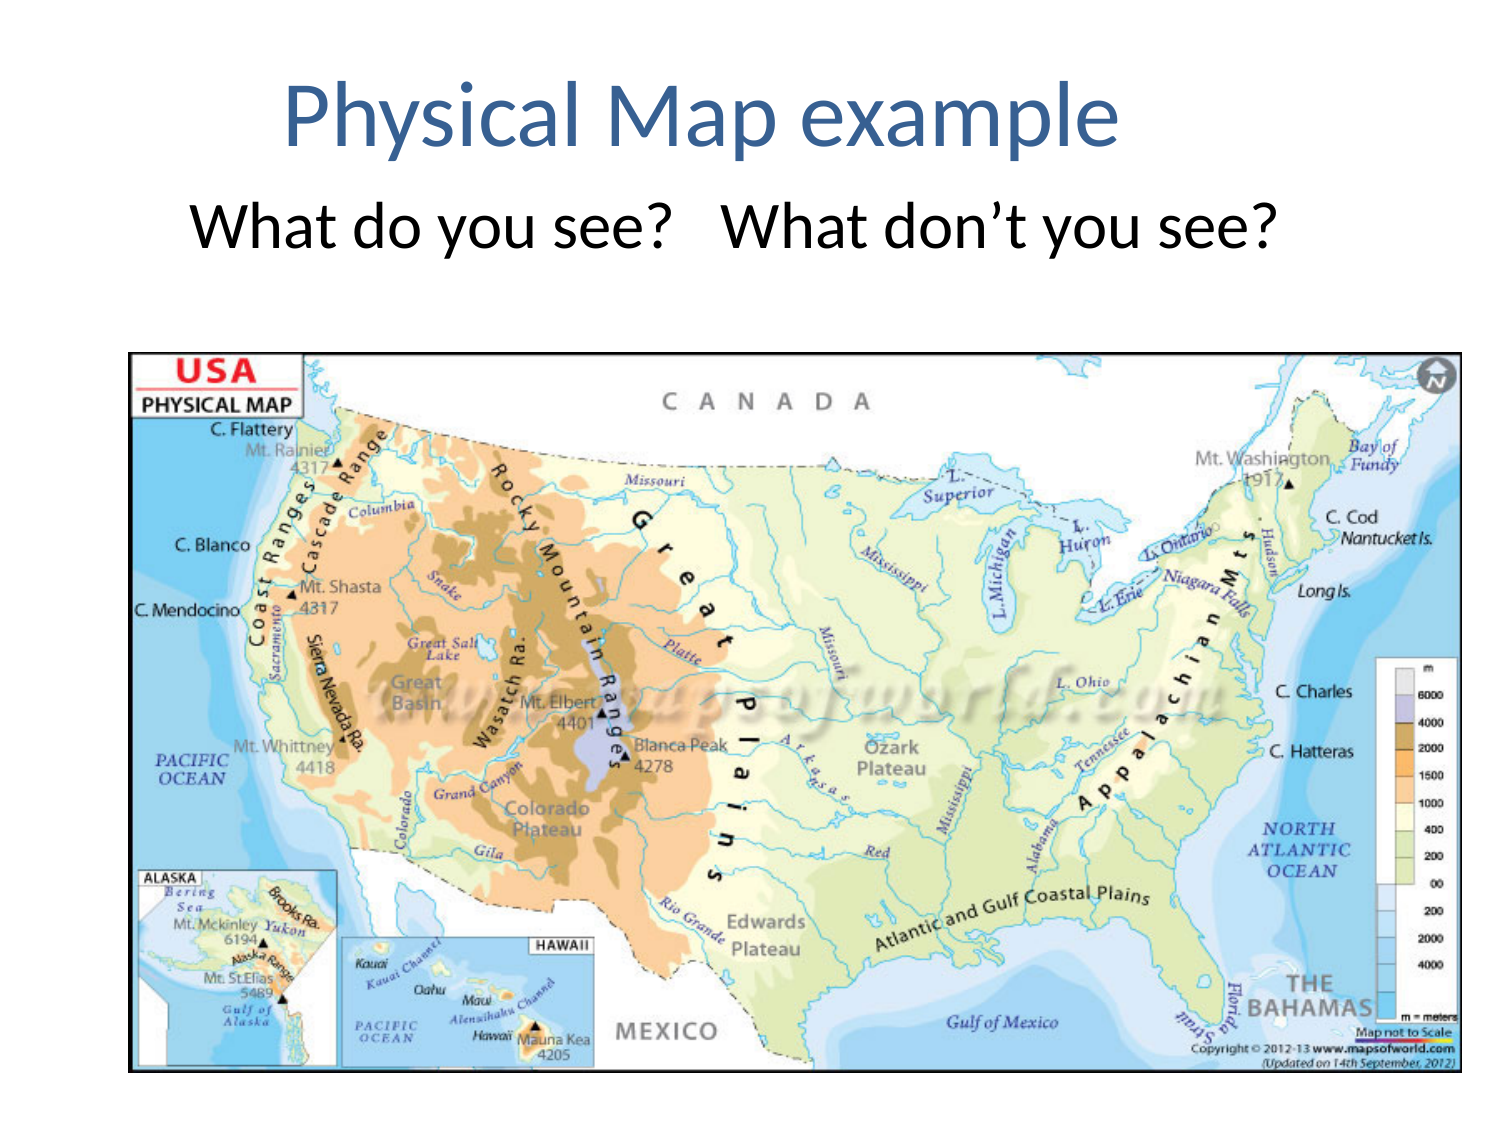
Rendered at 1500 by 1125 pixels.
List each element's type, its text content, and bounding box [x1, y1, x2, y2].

text_box What do you see? What don’t you see? [97, 174, 1374, 269]
picture [128, 352, 1463, 1074]
text_box Physical Map example [97, 45, 1329, 173]
